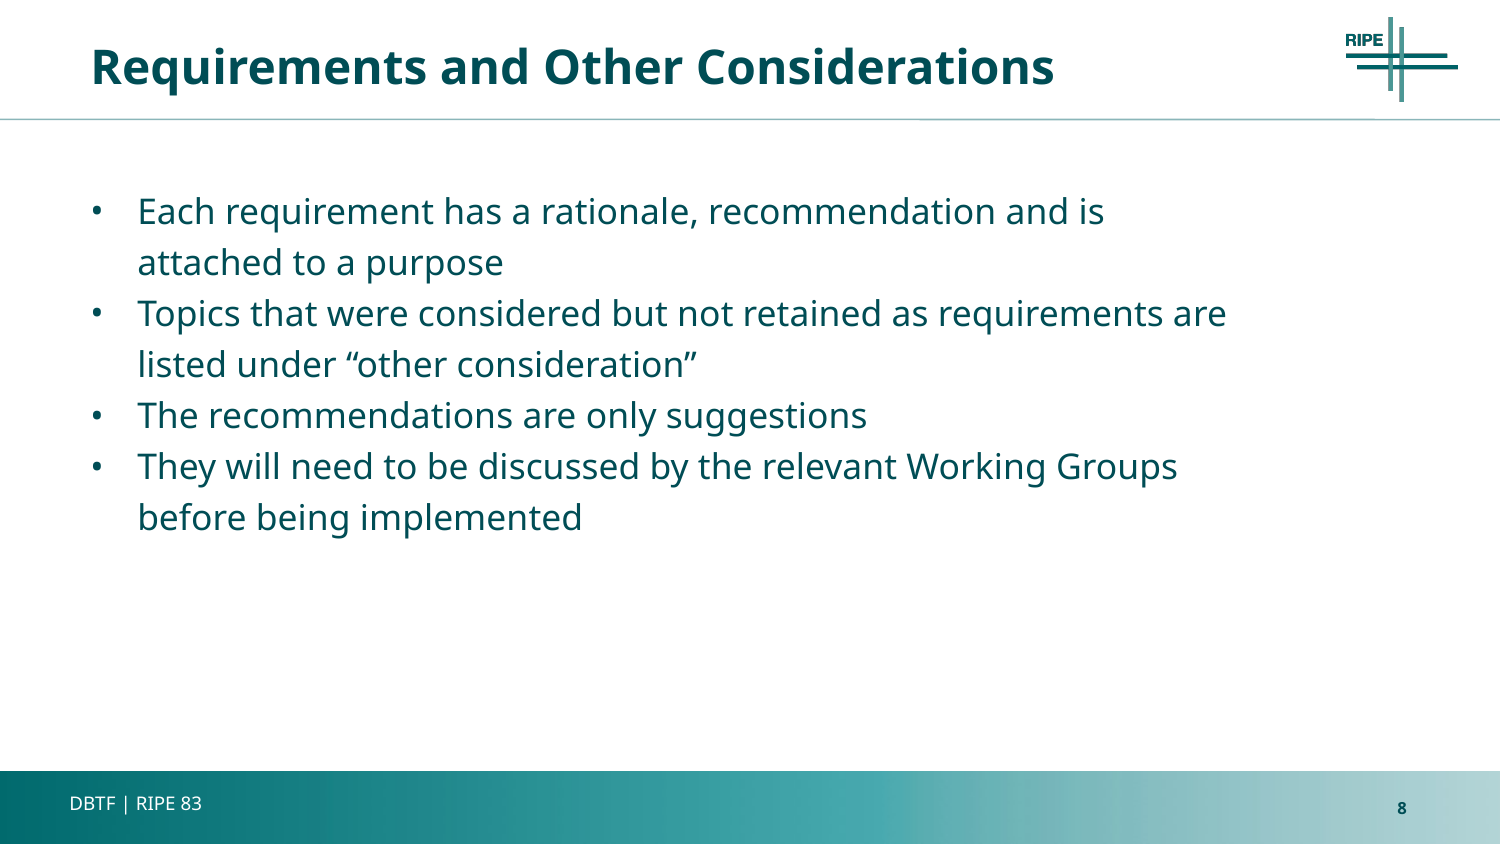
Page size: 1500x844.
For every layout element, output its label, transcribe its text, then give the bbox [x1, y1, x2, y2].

title Requirements and Other Considerations [82, 15, 1090, 103]
list Each requirement has a rationale, recommendation and is attached to a purpose Topics that were considered but not retained as requirements are listed under “other consideration” The recommendations are only suggestions They will need to be discussed by the relevant Working Groups before being implemented [82, 171, 1237, 702]
picture [1346, 17, 1458, 102]
slide_number <number> [1388, 790, 1416, 844]
text_box DBTF | RIPE 83 [69, 791, 1124, 814]
picture [0, 771, 1500, 844]
